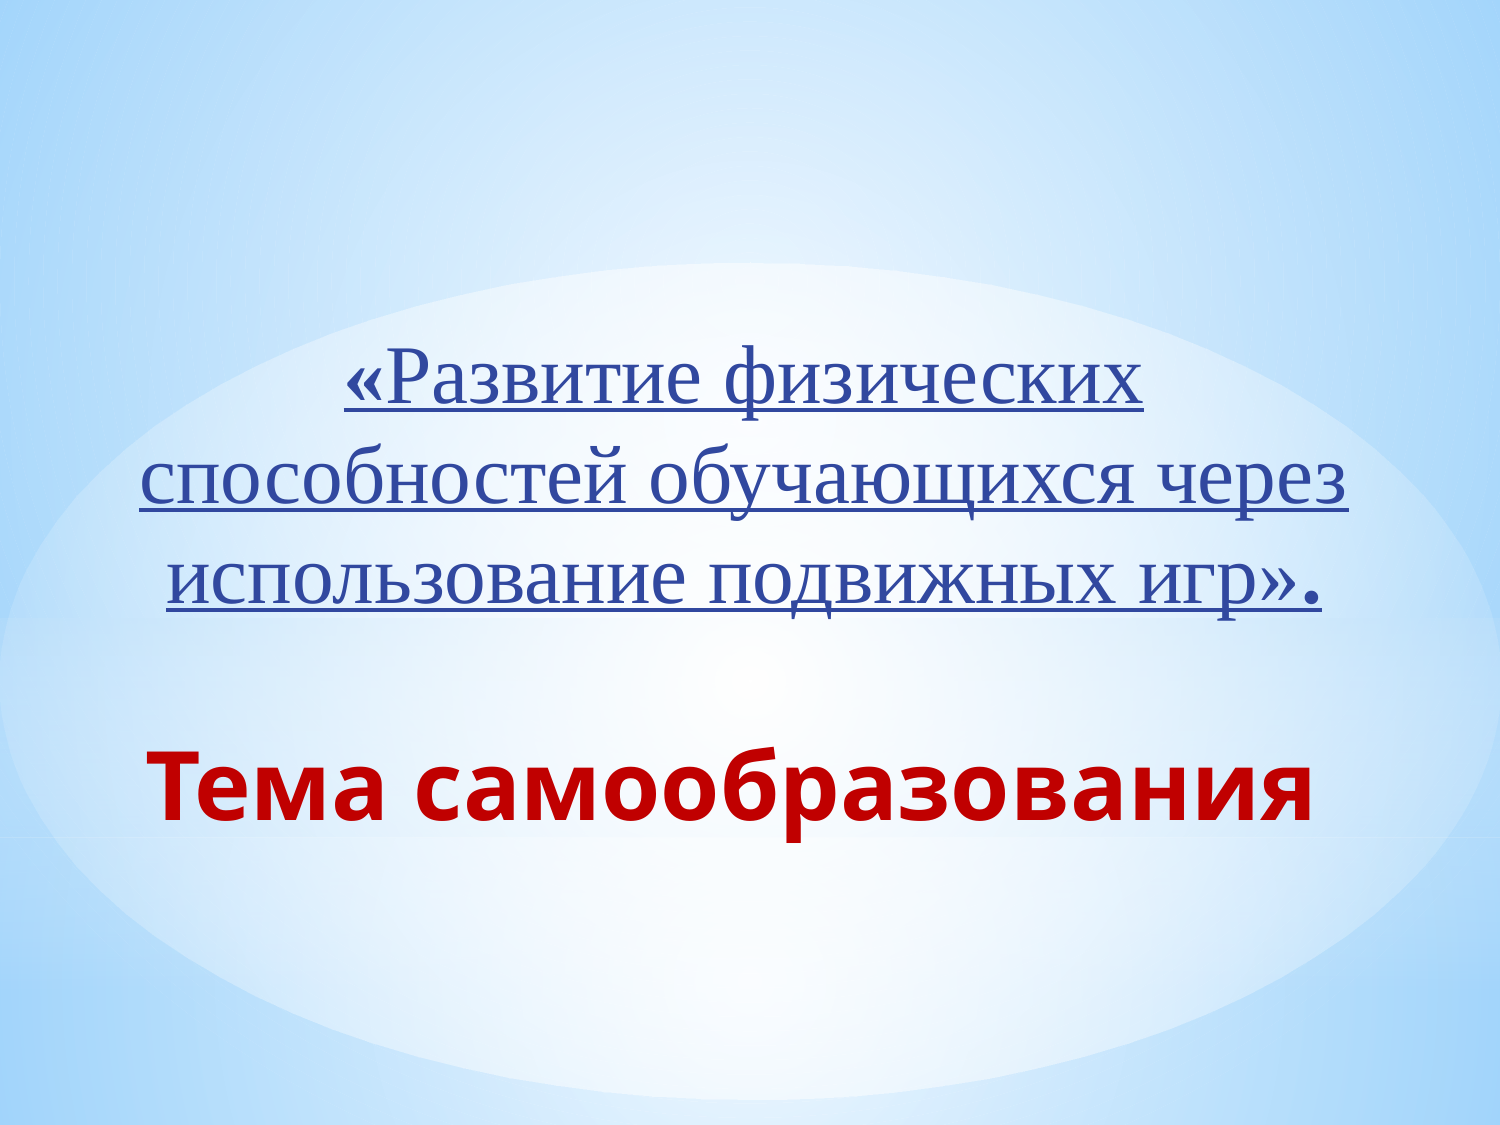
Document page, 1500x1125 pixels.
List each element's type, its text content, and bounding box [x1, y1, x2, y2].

text_box «Развитие физических способностей обучающихся через использование подвижных игр». [123, 312, 1365, 628]
title Тема самообразования [100, 717, 1363, 905]
